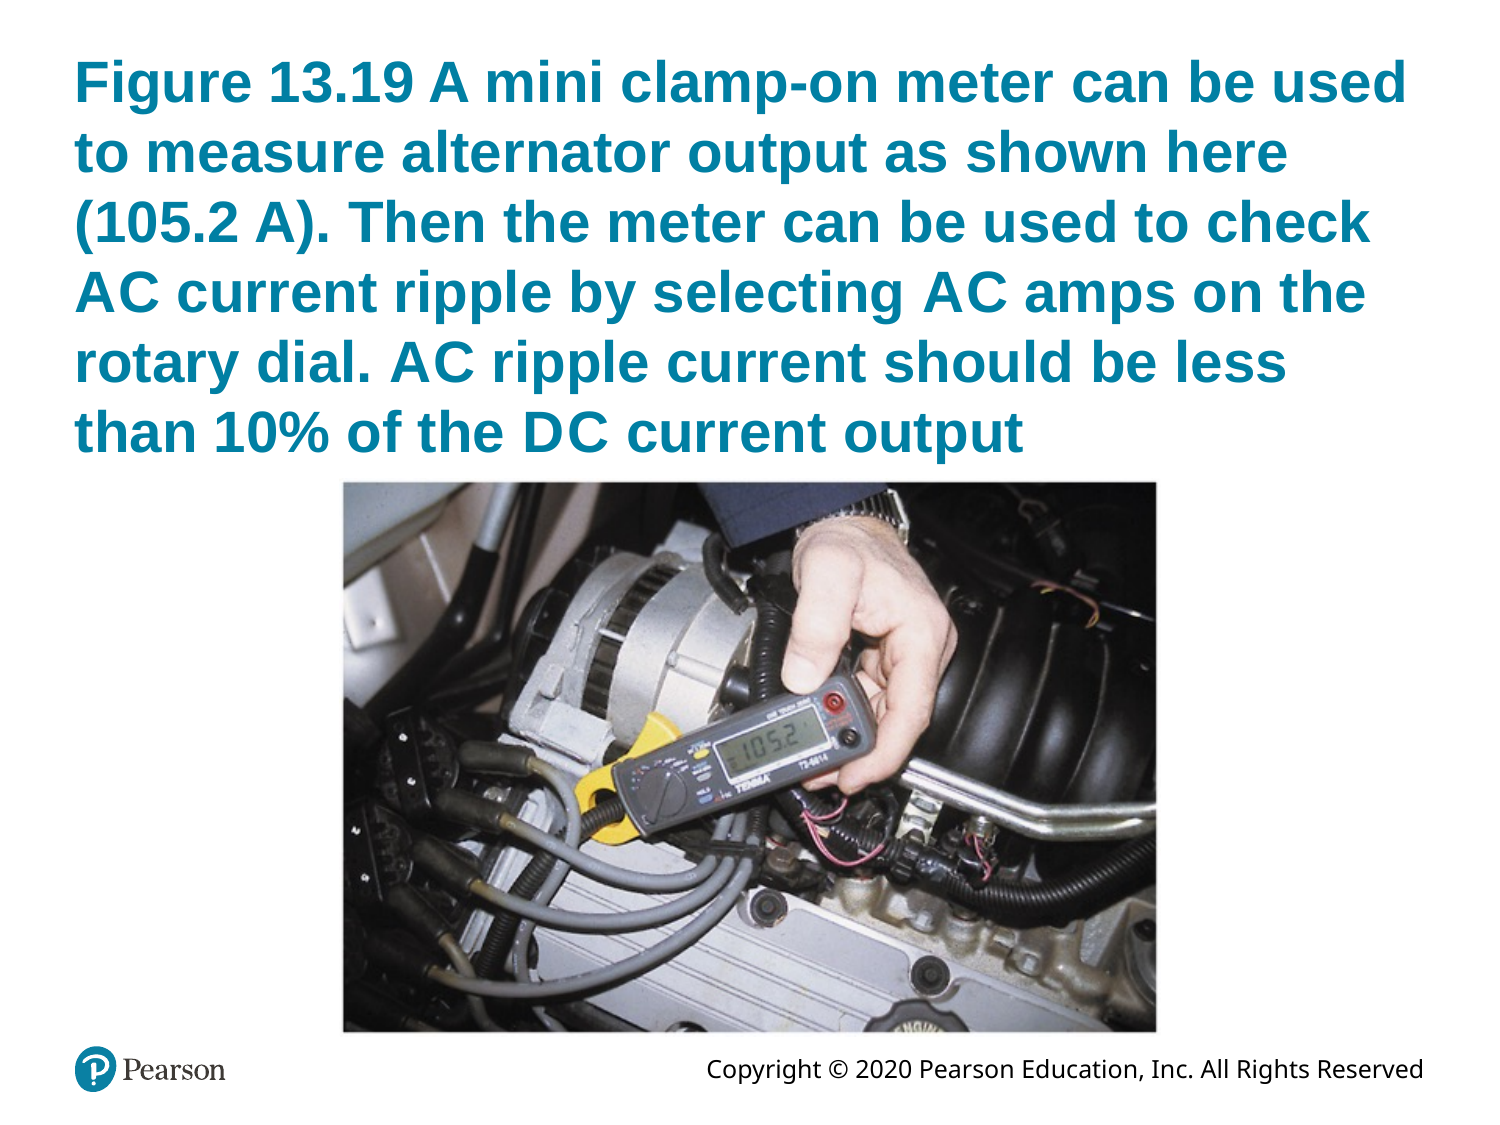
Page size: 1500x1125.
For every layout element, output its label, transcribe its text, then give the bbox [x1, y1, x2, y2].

picture [339, 477, 1161, 1037]
title Figure 13.19 A mini clamp-on meter can be used to measure alternator output as shown here (105.2 A). Then the meter can be used to check A C current ripple by selecting A C amps on the rotary dial. A C ripple current should be less than 10% of the D C current output [74, 44, 1425, 464]
